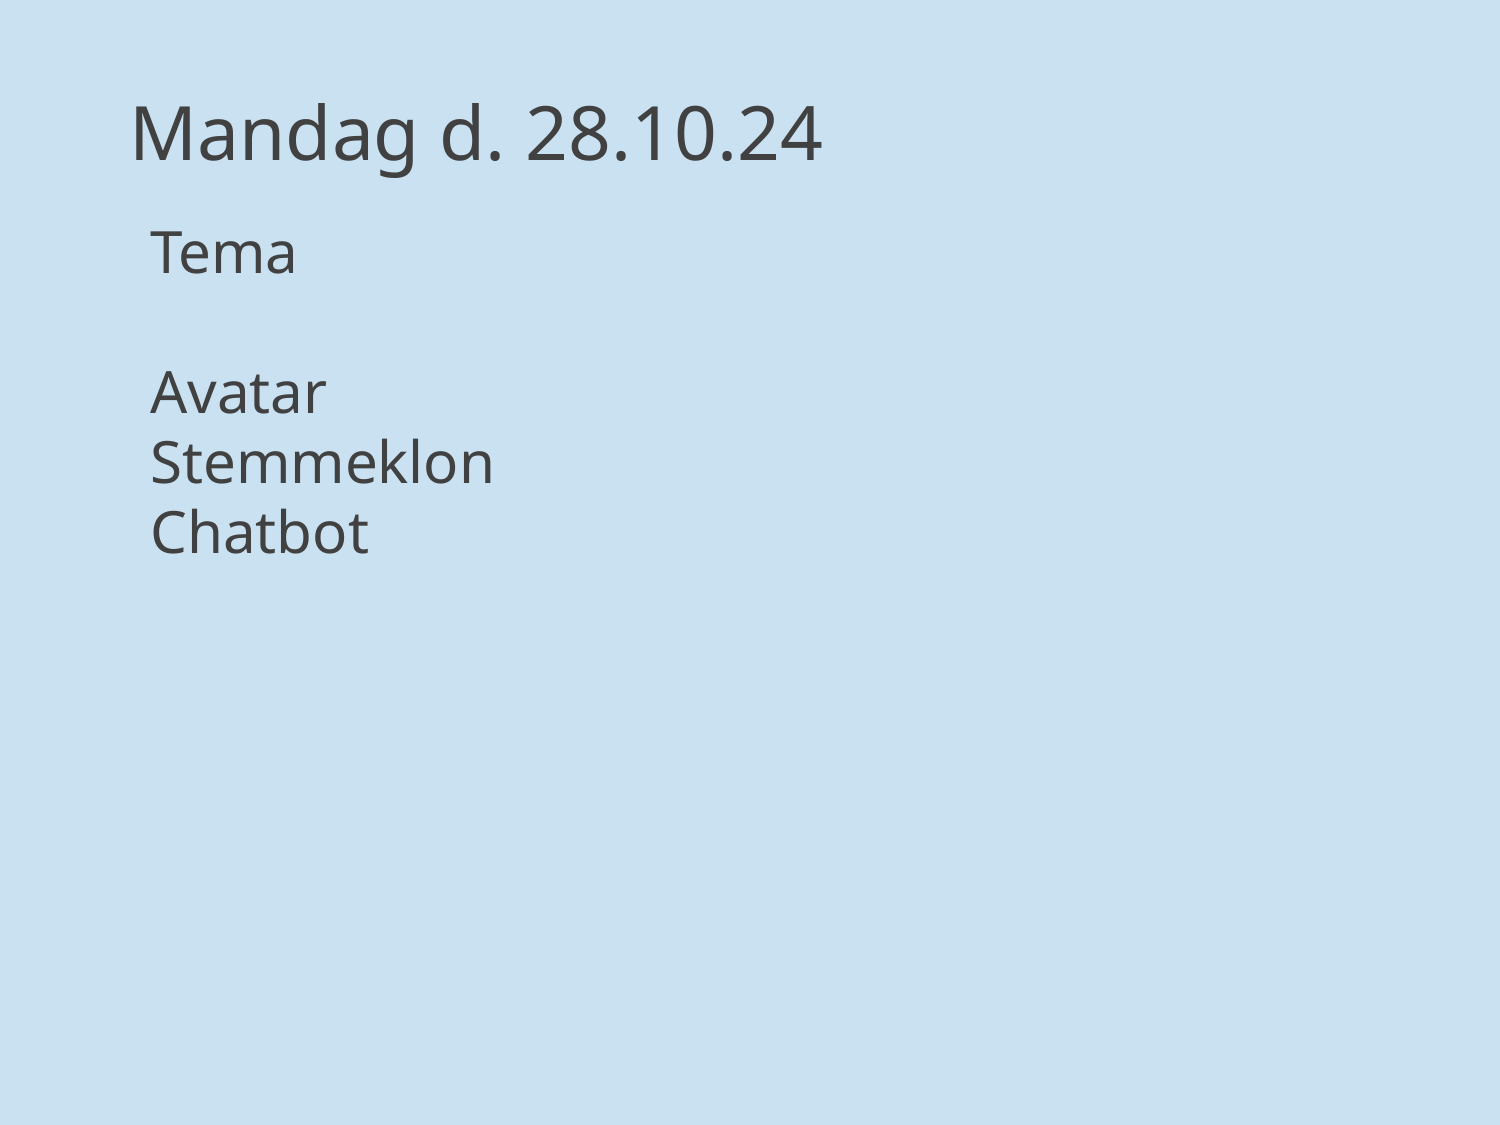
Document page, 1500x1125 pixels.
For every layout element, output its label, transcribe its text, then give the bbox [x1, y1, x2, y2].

text_box Tema Avatar Stemmeklon Chatbot [135, 208, 1471, 713]
text_box Mandag d. 28.10.24 [114, 78, 839, 183]
